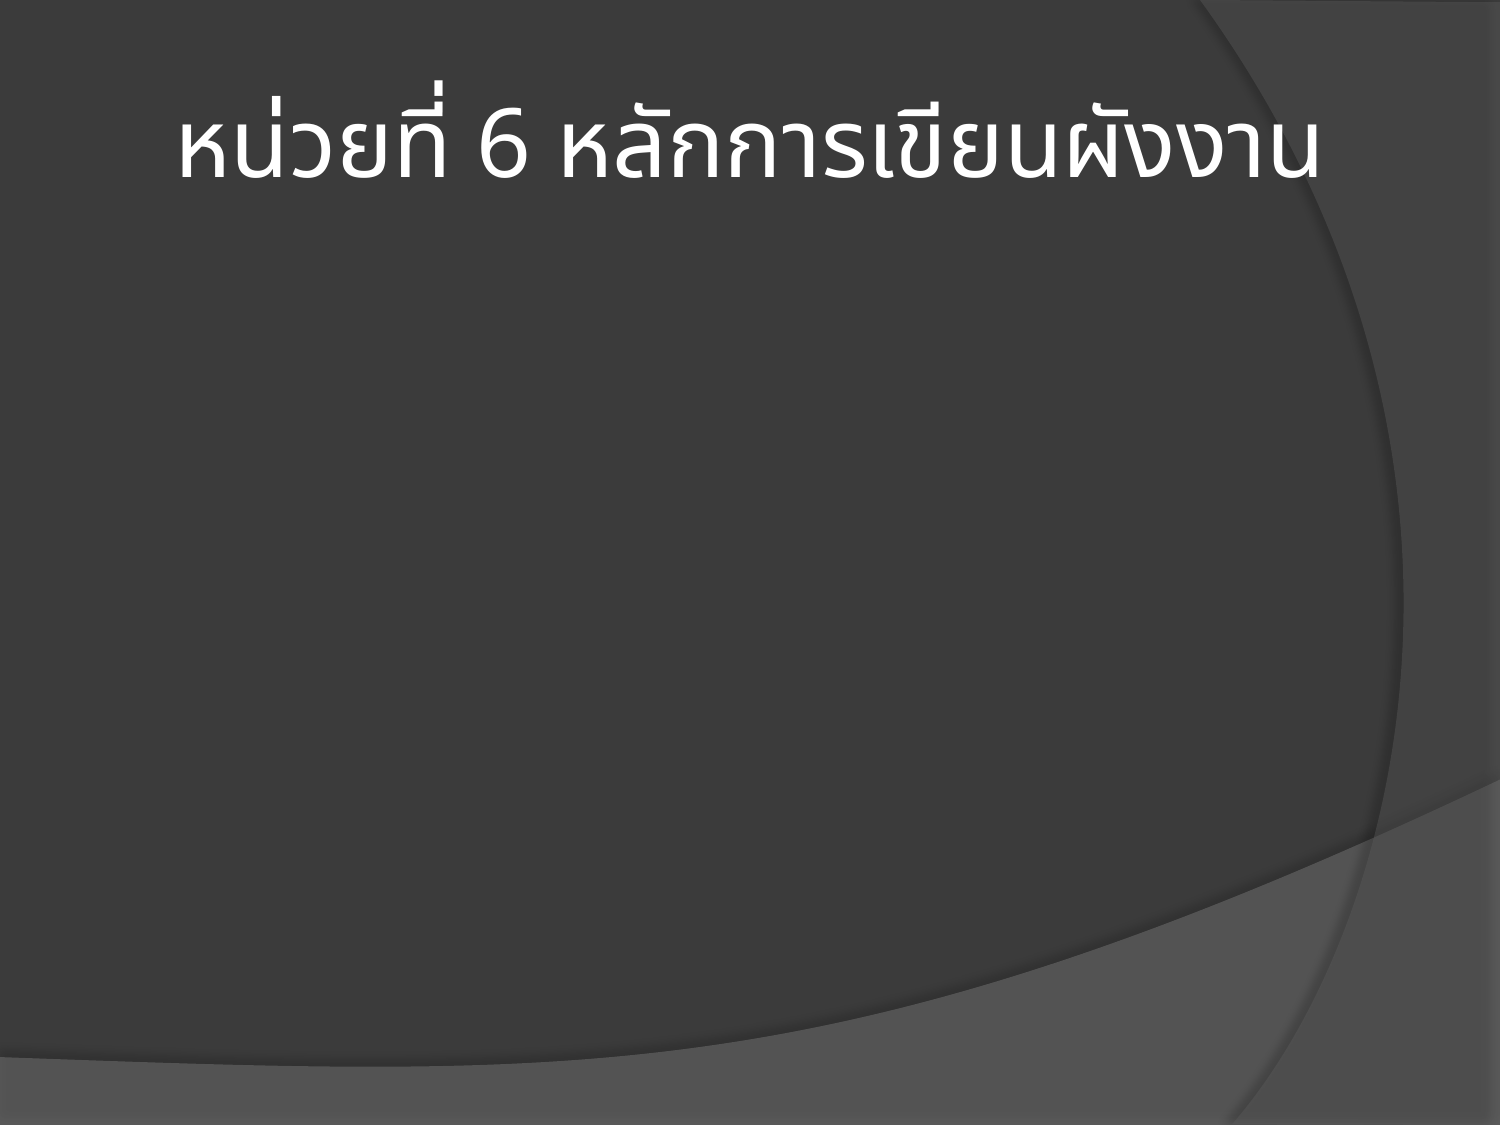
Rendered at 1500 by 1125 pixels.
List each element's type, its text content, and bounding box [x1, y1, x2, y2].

title หน่วยที่ 6 หลักการเขียนผังงาน [0, 45, 1500, 233]
